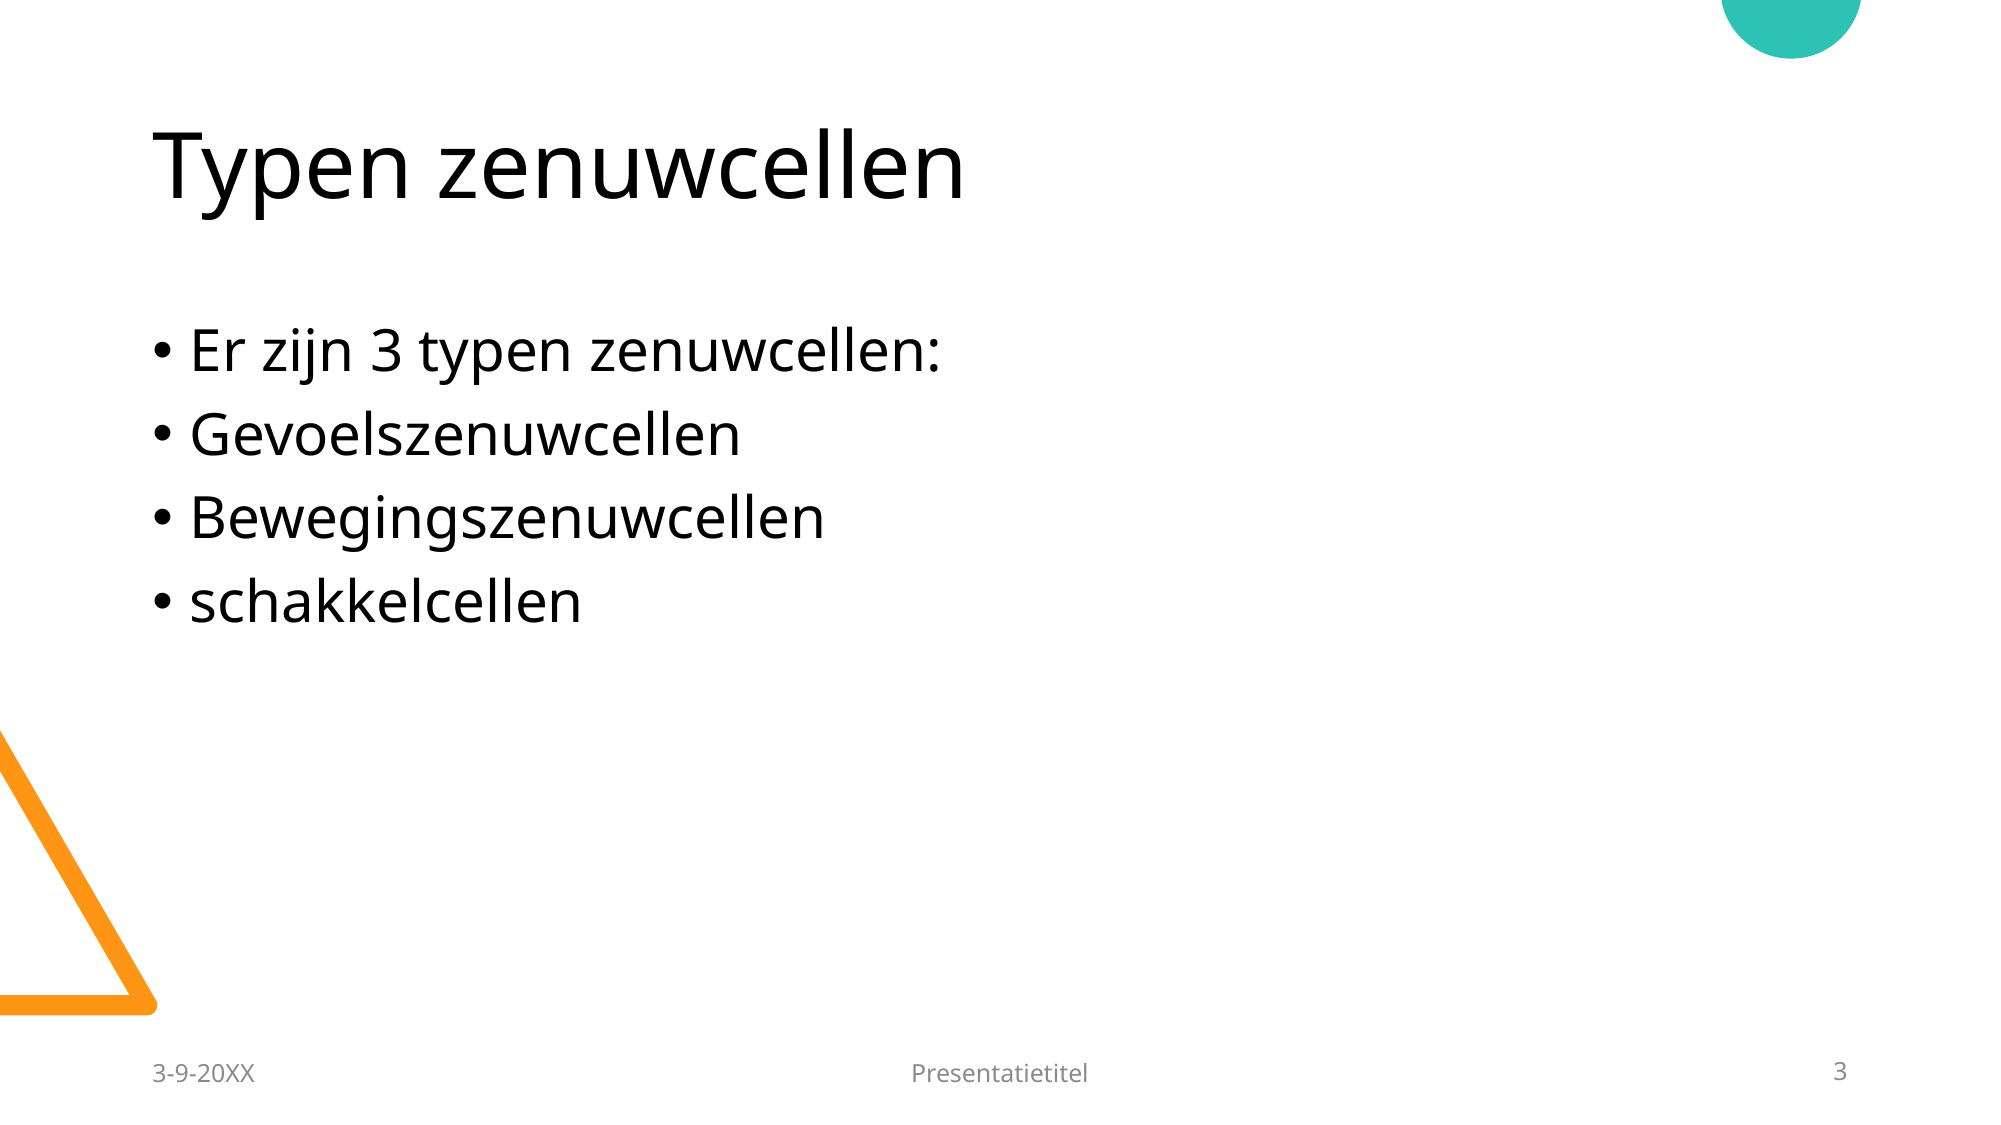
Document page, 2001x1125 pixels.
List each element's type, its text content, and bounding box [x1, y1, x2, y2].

list Er zijn 3 typen zenuwcellen: Gevoelszenuwcellen Bewegingszenuwcellen schakkelcellen [137, 313, 1863, 947]
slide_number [137, 1042, 588, 1103]
footer Presentatietitel [662, 1042, 1338, 1103]
slide_number 3 [1412, 1042, 1863, 1103]
title Typen zenuwcellen [137, 59, 1863, 278]
